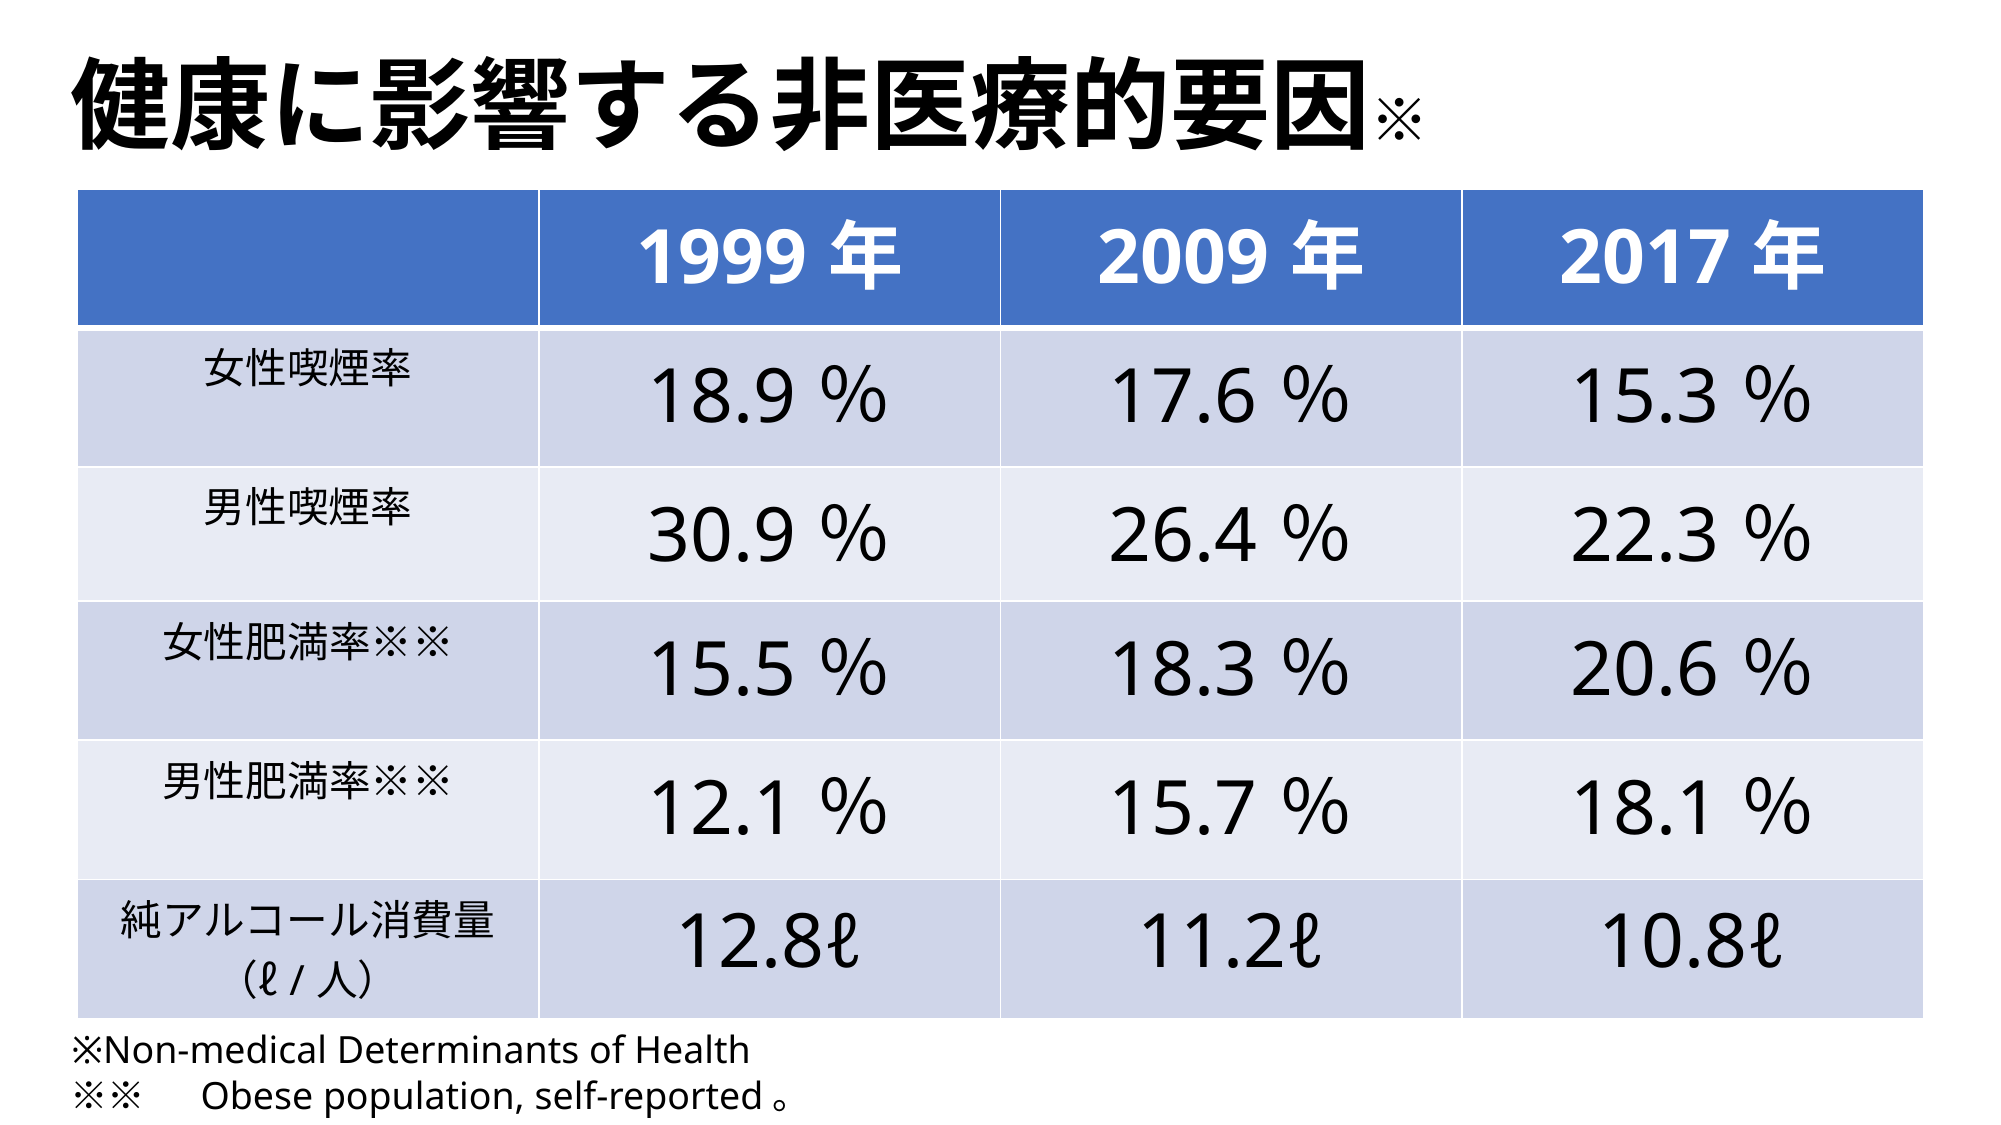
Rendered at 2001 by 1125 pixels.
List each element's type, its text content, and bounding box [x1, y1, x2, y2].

table_cell 26.4％ [1001, 468, 1461, 600]
table_header 2017年 [1463, 190, 1923, 325]
table_cell 12.8ℓ [540, 880, 1000, 1018]
title 健康に影響する非医療的要因※ [55, 0, 1812, 218]
table_cell 男性喫煙率 [78, 468, 538, 600]
table_cell 18.9％ [540, 331, 1000, 466]
table_header 2009年 [1001, 190, 1461, 325]
table_cell 30.9％ [540, 468, 1000, 600]
table_cell 純アルコール消費量 （ℓ/人） [78, 880, 538, 1018]
table_cell 15.7％ [1001, 741, 1461, 879]
table_cell 11.2ℓ [1001, 880, 1461, 1018]
table_cell 22.3％ [1463, 468, 1923, 600]
table_cell 15.3％ [1463, 331, 1923, 466]
table_header 1999年 [540, 190, 1000, 325]
table_cell 20.6％ [1463, 602, 1923, 739]
text_box ※Non-medical Determinants of Health [56, 1018, 767, 1064]
text_box ※※ Obese population, self-reported。 [55, 1064, 1151, 1125]
table_cell 12.1％ [540, 741, 1000, 879]
table_cell 18.3％ [1001, 602, 1461, 739]
table_cell 女性肥満率※※ [78, 602, 538, 739]
table_cell 男性肥満率※※ [78, 741, 538, 879]
table_cell 10.8ℓ [1463, 880, 1923, 1018]
table_cell 18.1％ [1463, 741, 1923, 879]
table_cell 15.5％ [540, 602, 1000, 739]
table_cell 17.6％ [1001, 331, 1461, 466]
table_header [78, 190, 538, 325]
table_cell 女性喫煙率 [78, 331, 538, 466]
